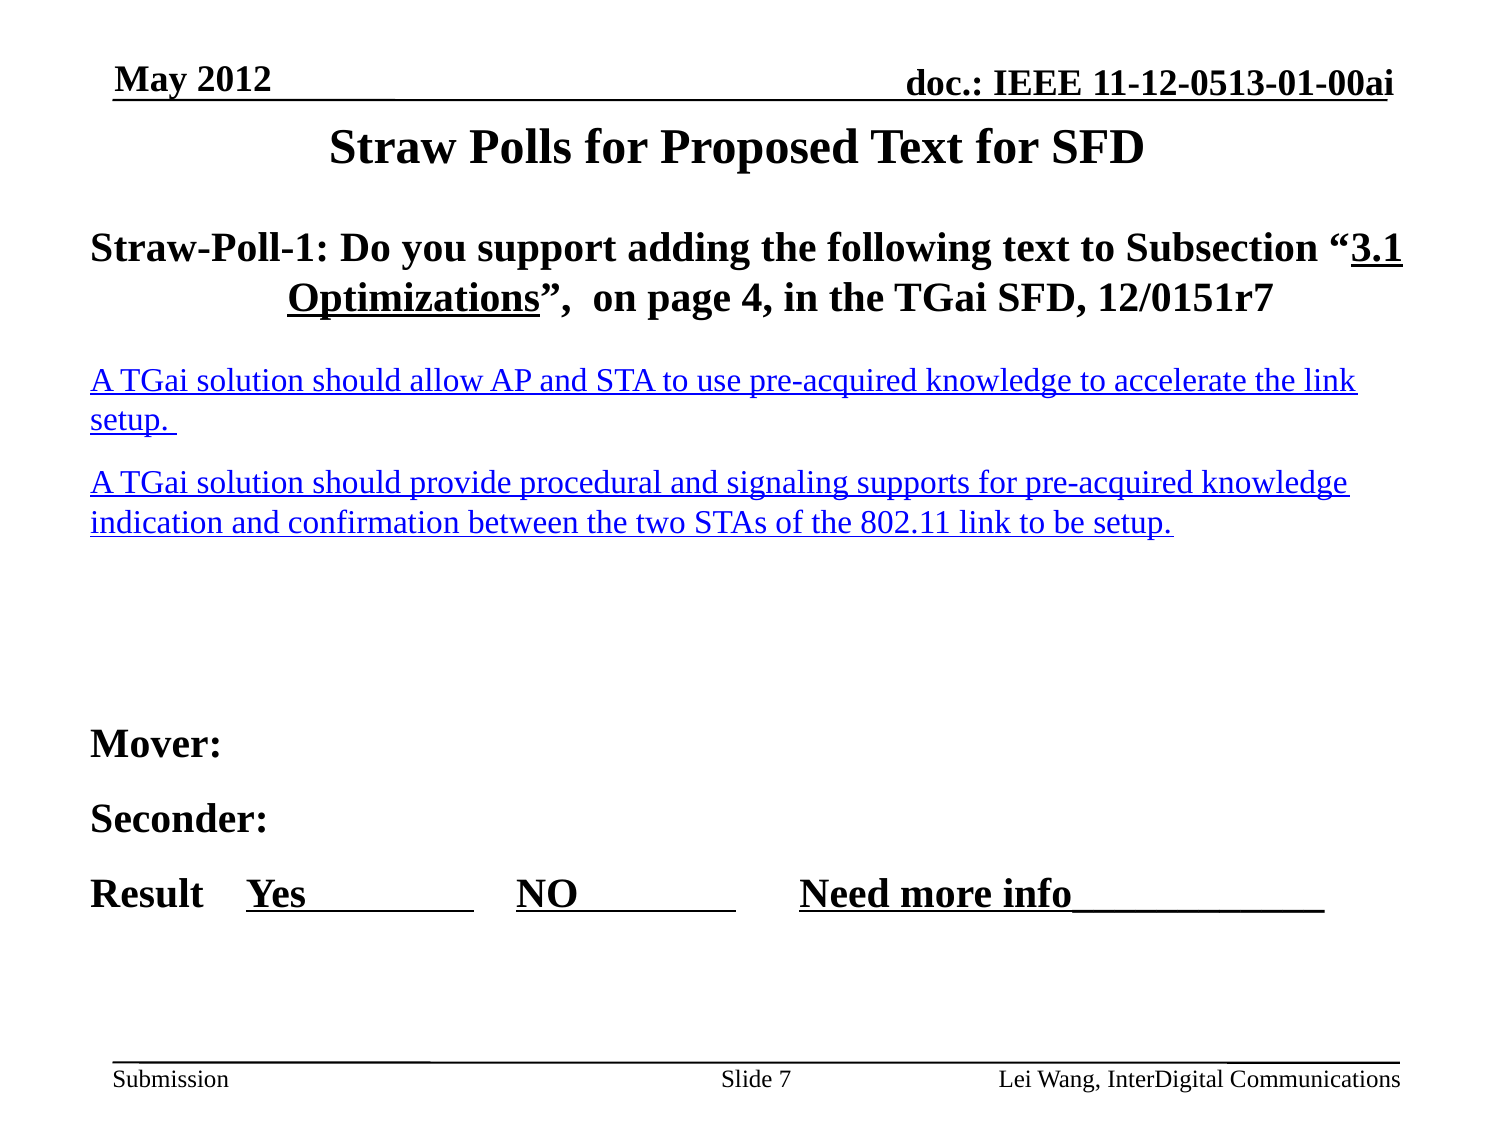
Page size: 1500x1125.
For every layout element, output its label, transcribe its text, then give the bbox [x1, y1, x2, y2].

list Straw-Poll-1: Do you support adding the following text to Subsection “3.1 Optimizations”, on page 4, in the TGai SFD, 12/0151r7 A TGai solution should allow AP and STA to use pre-acquired knowledge to accelerate the link setup. A TGai solution should provide procedural and signaling supports for pre-acquired knowledge indication and confirmation between the two STAs of the 802.11 link to be setup. Mover: Seconder: Result Yes NO Need more info____________ [74, 212, 1444, 1057]
title Straw Polls for Proposed Text for SFD [99, 99, 1375, 188]
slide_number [114, 54, 423, 100]
slide_number Slide 7 [712, 1061, 800, 1123]
footer Lei Wang, InterDigital Communications [878, 1061, 1402, 1093]
